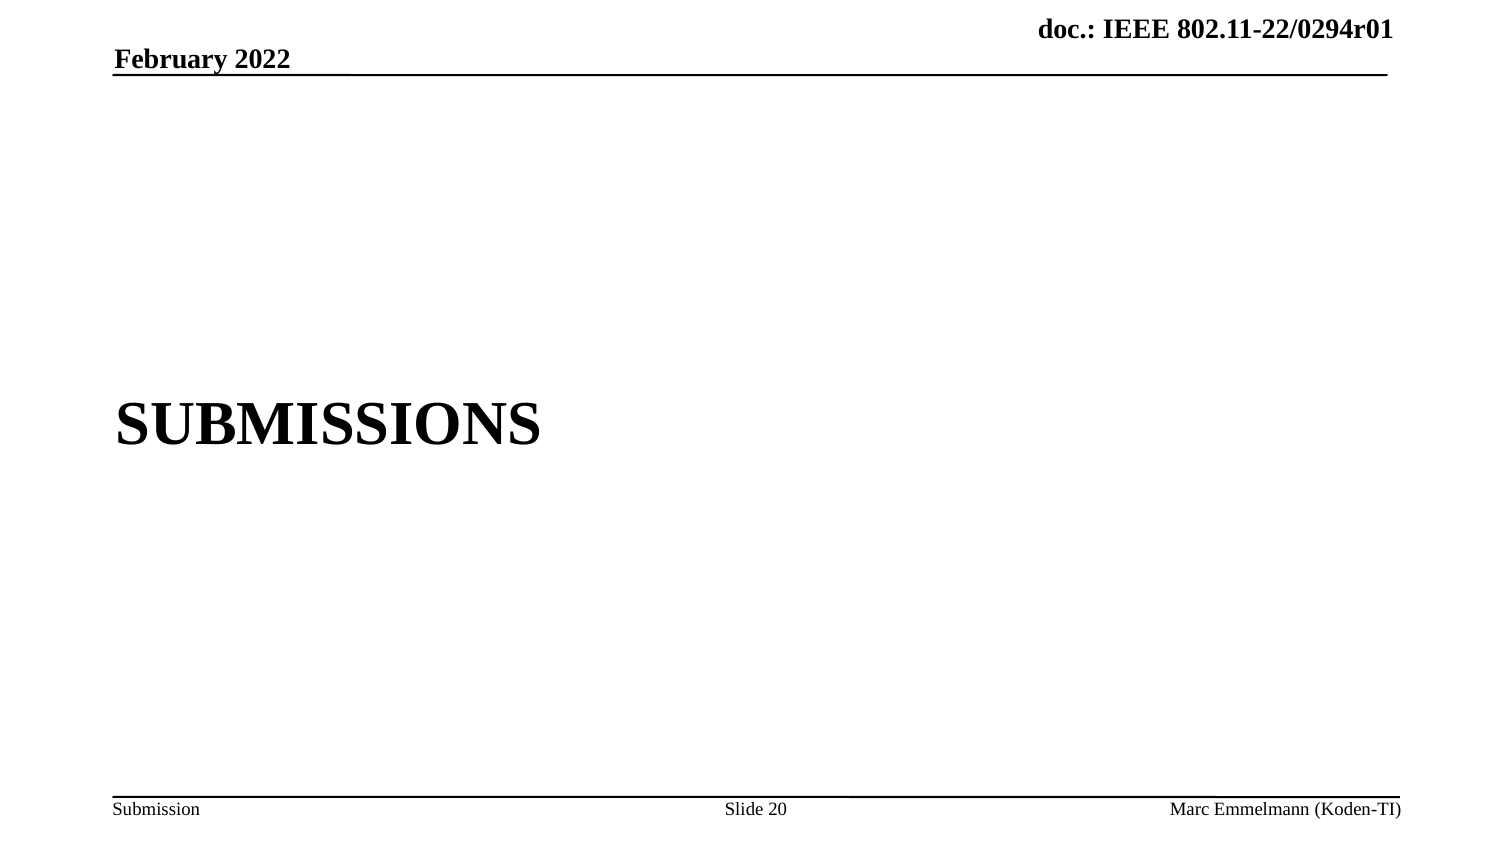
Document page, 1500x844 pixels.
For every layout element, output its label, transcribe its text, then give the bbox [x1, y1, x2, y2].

slide_number Slide 20 [712, 796, 800, 842]
title Submissions [100, 374, 1376, 543]
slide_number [114, 40, 423, 75]
footer Marc Emmelmann (Koden-TI) [878, 796, 1402, 820]
